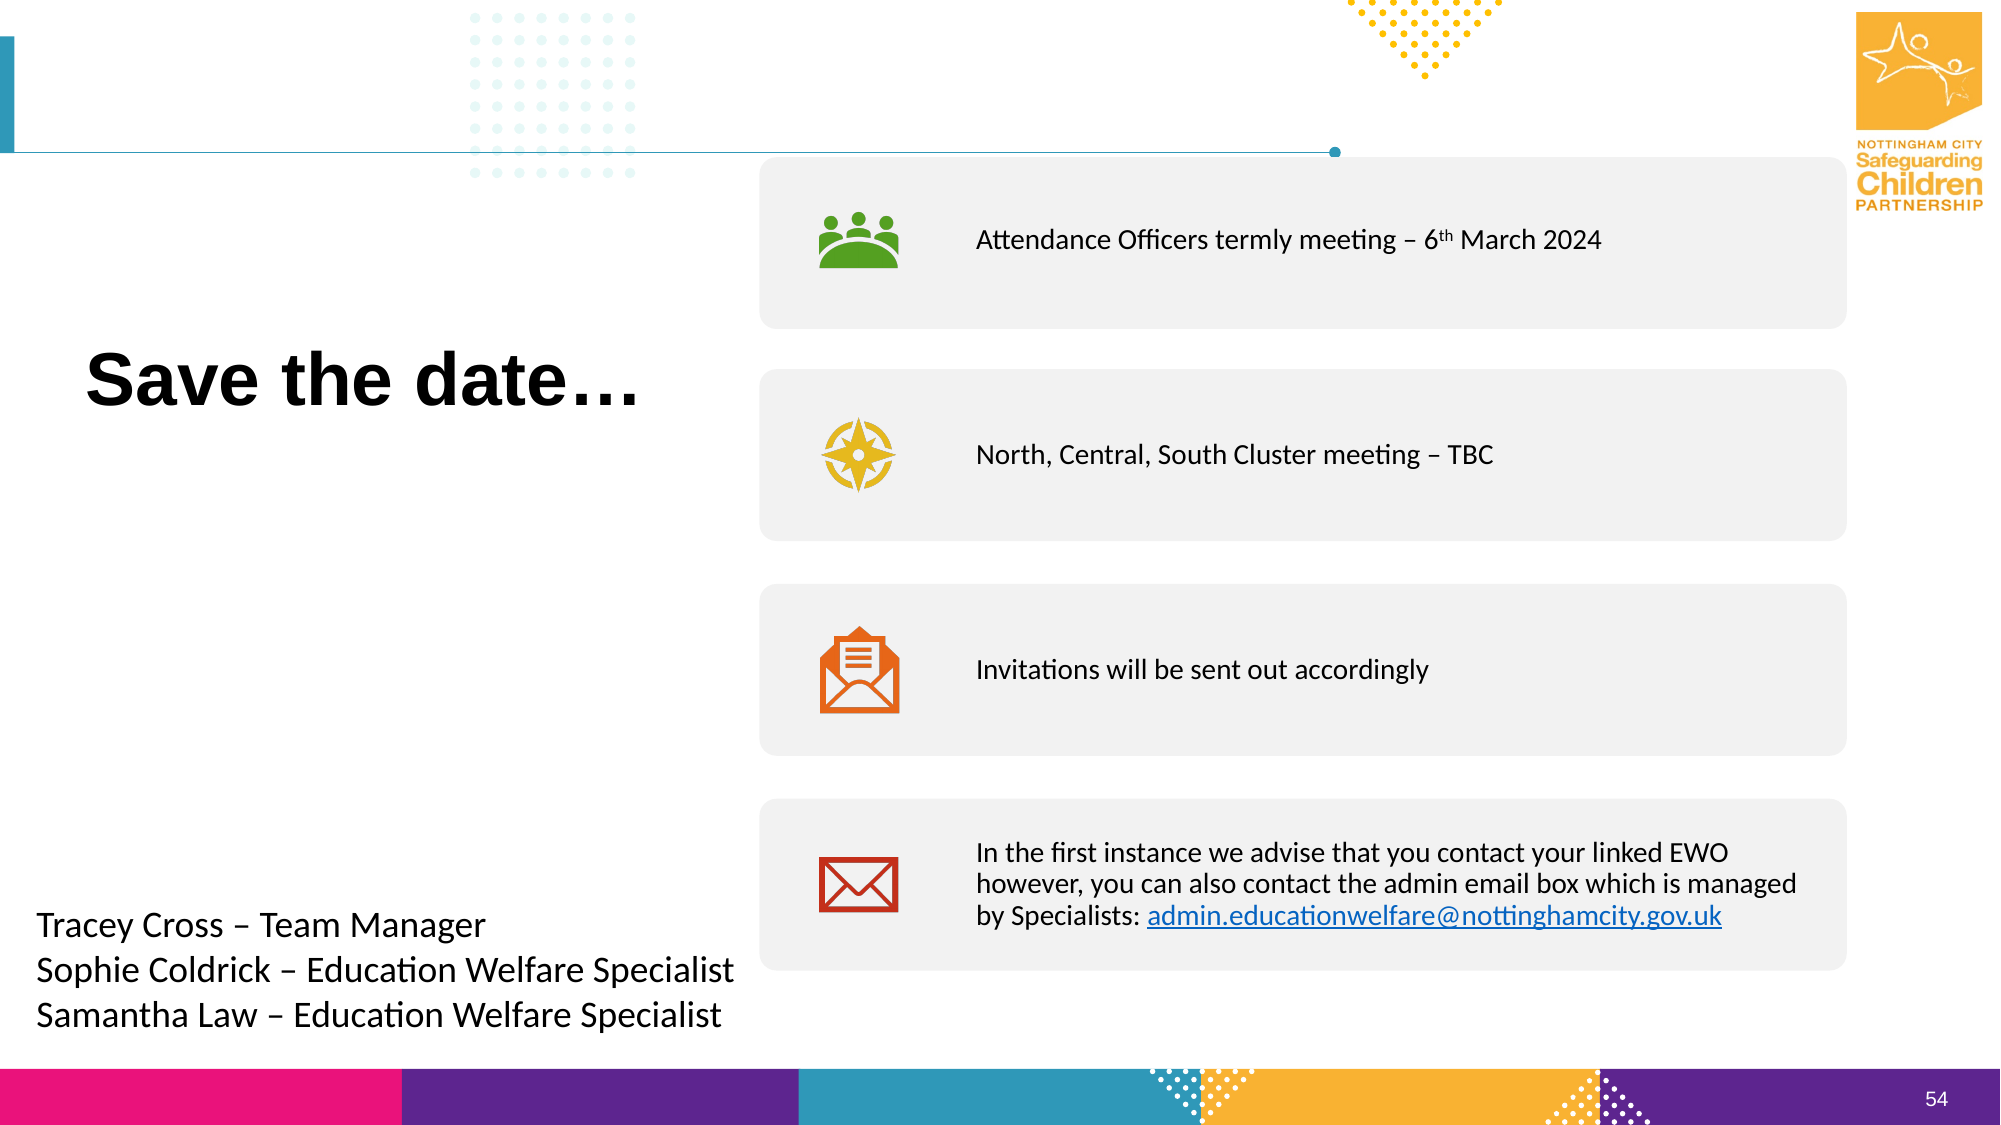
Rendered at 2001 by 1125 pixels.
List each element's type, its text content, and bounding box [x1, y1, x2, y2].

list Save the date… [70, 376, 759, 489]
text_box Tracey Cross – Team Manager Sophie Coldrick – Education Welfare Specialist Samantha Law – Education Welfare Specialist [21, 892, 760, 1042]
picture [1856, 12, 1983, 211]
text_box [759, 153, 1847, 971]
